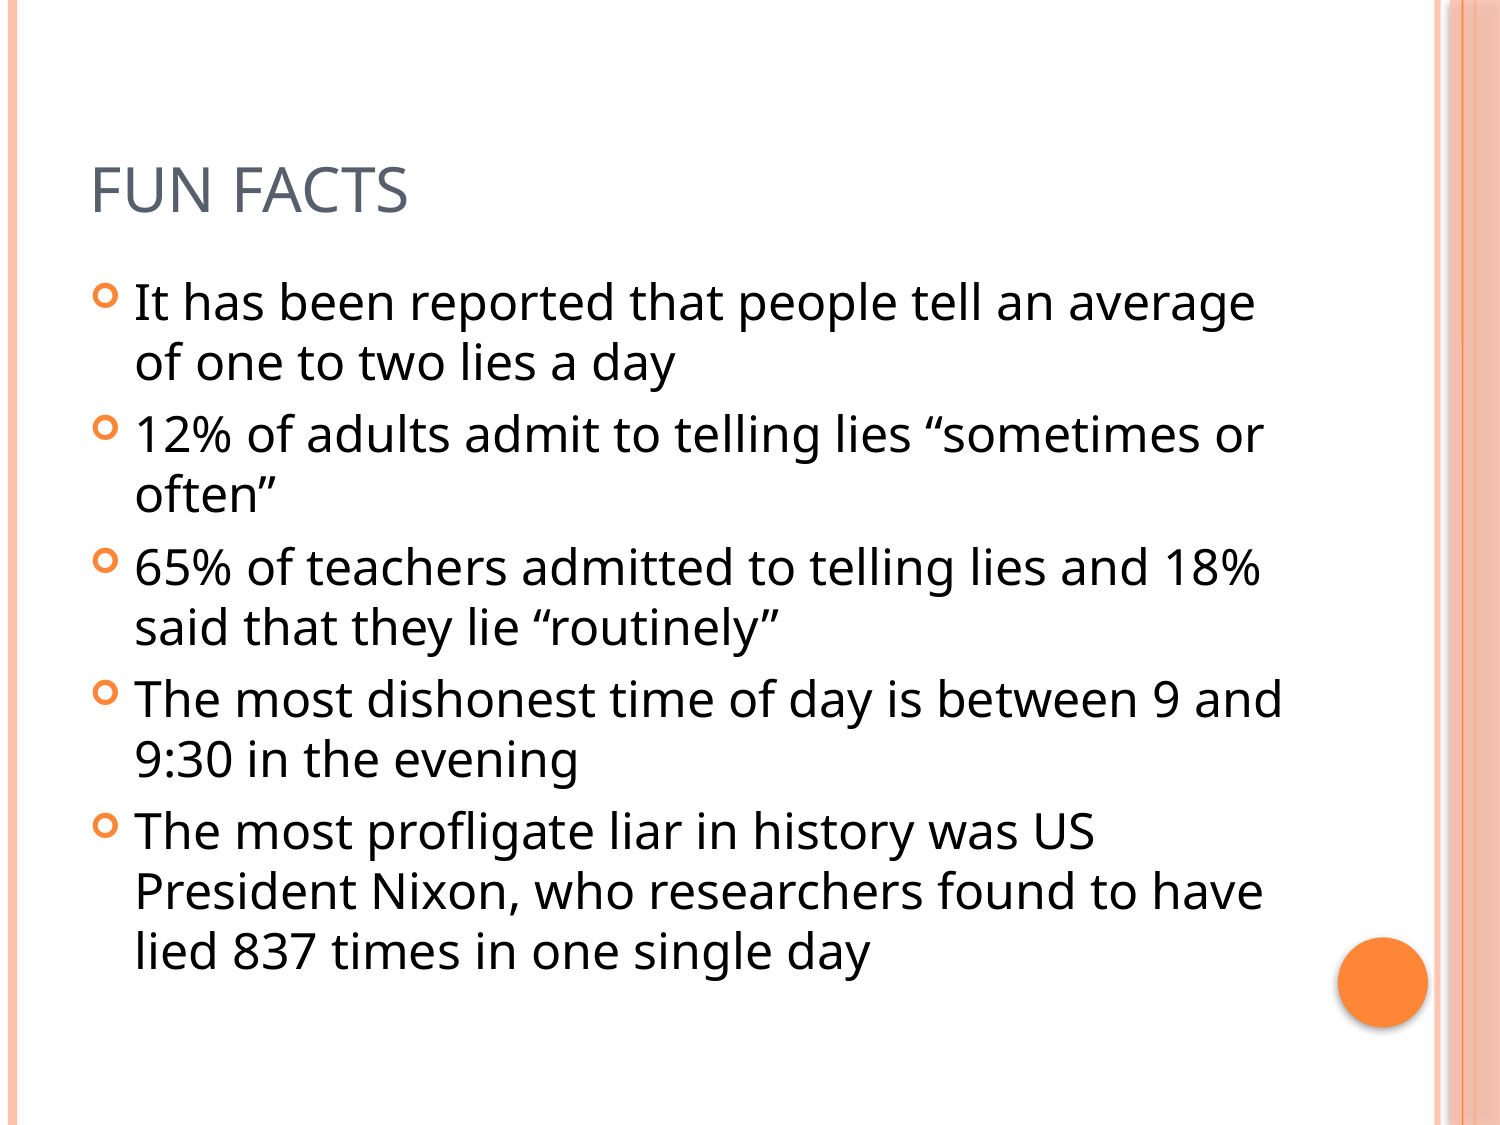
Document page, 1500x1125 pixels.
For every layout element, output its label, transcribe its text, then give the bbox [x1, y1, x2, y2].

list It has been reported that people tell an average of one to two lies a day 12% of adults admit to telling lies “sometimes or often” 65% of teachers admitted to telling lies and 18% said that they lie “routinely” The most dishonest time of day is between 9 and 9:30 in the evening The most profligate liar in history was US President Nixon, who researchers found to have lied 837 times in one single day [75, 262, 1300, 1062]
title Fun Facts [75, 45, 1300, 233]
